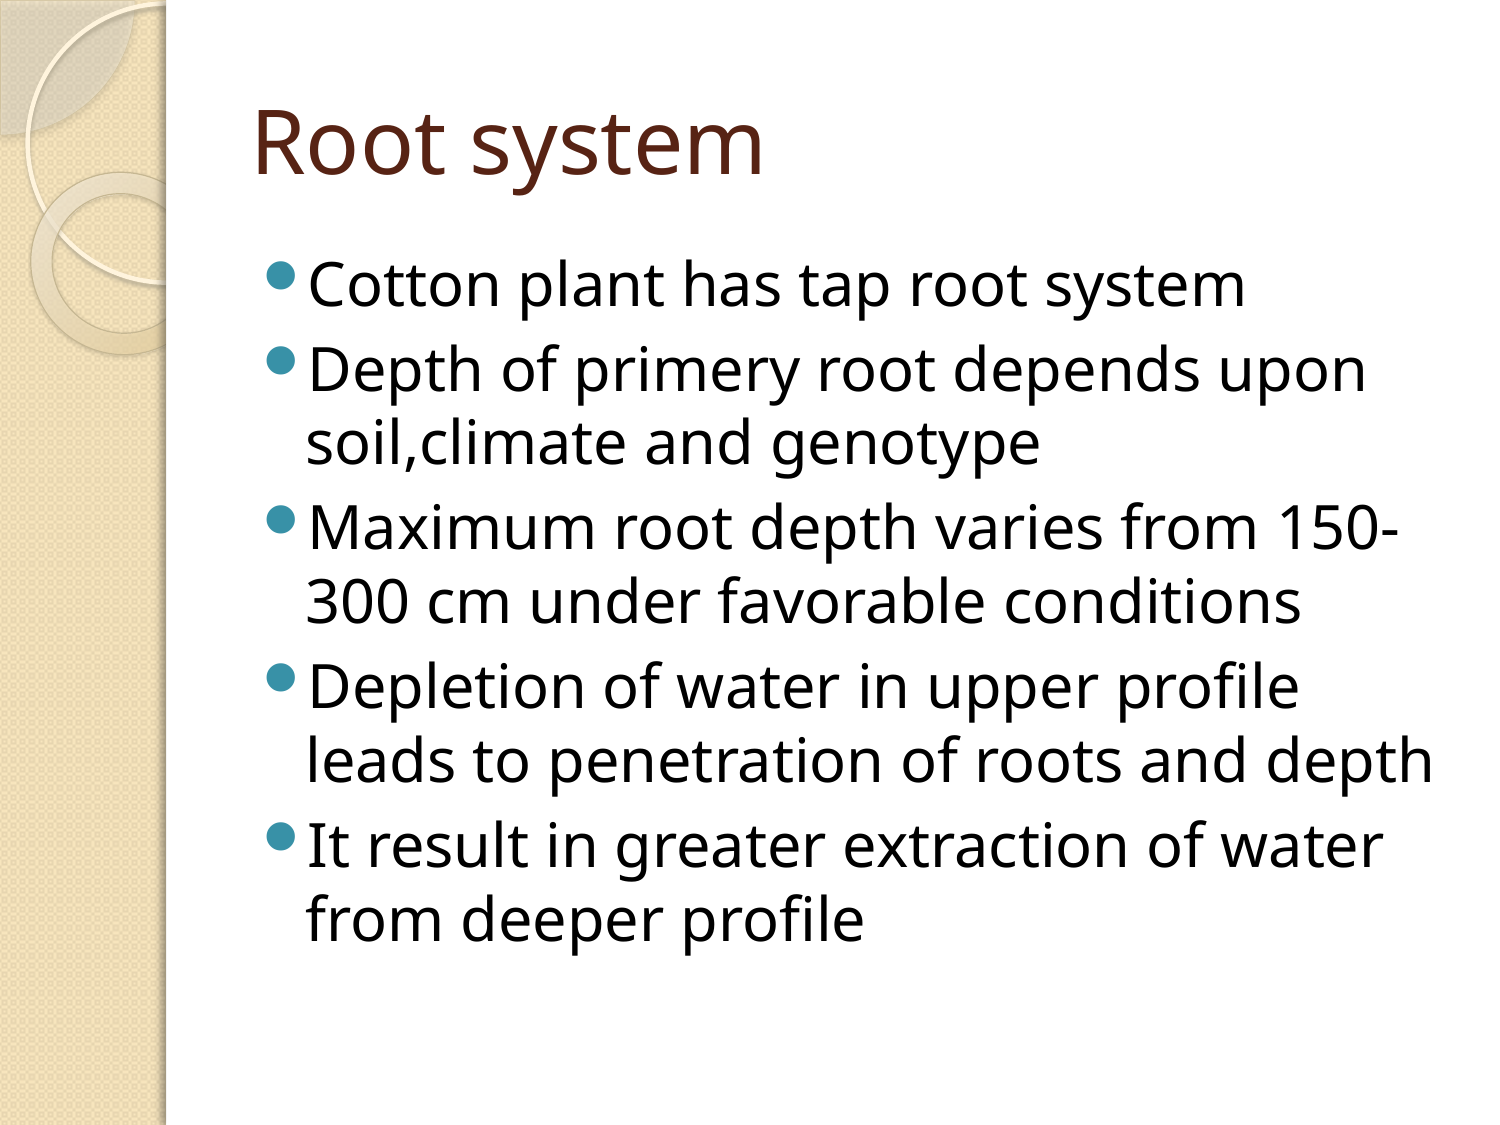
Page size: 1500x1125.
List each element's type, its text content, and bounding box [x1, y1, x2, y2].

title Root system [235, 45, 1466, 233]
list Cotton plant has tap root system Depth of primery root depends upon soil,climate and genotype Maximum root depth varies from 150-300 cm under favorable conditions Depletion of water in upper profile leads to penetration of roots and depth It result in greater extraction of water from deeper profile [235, 237, 1466, 1025]
